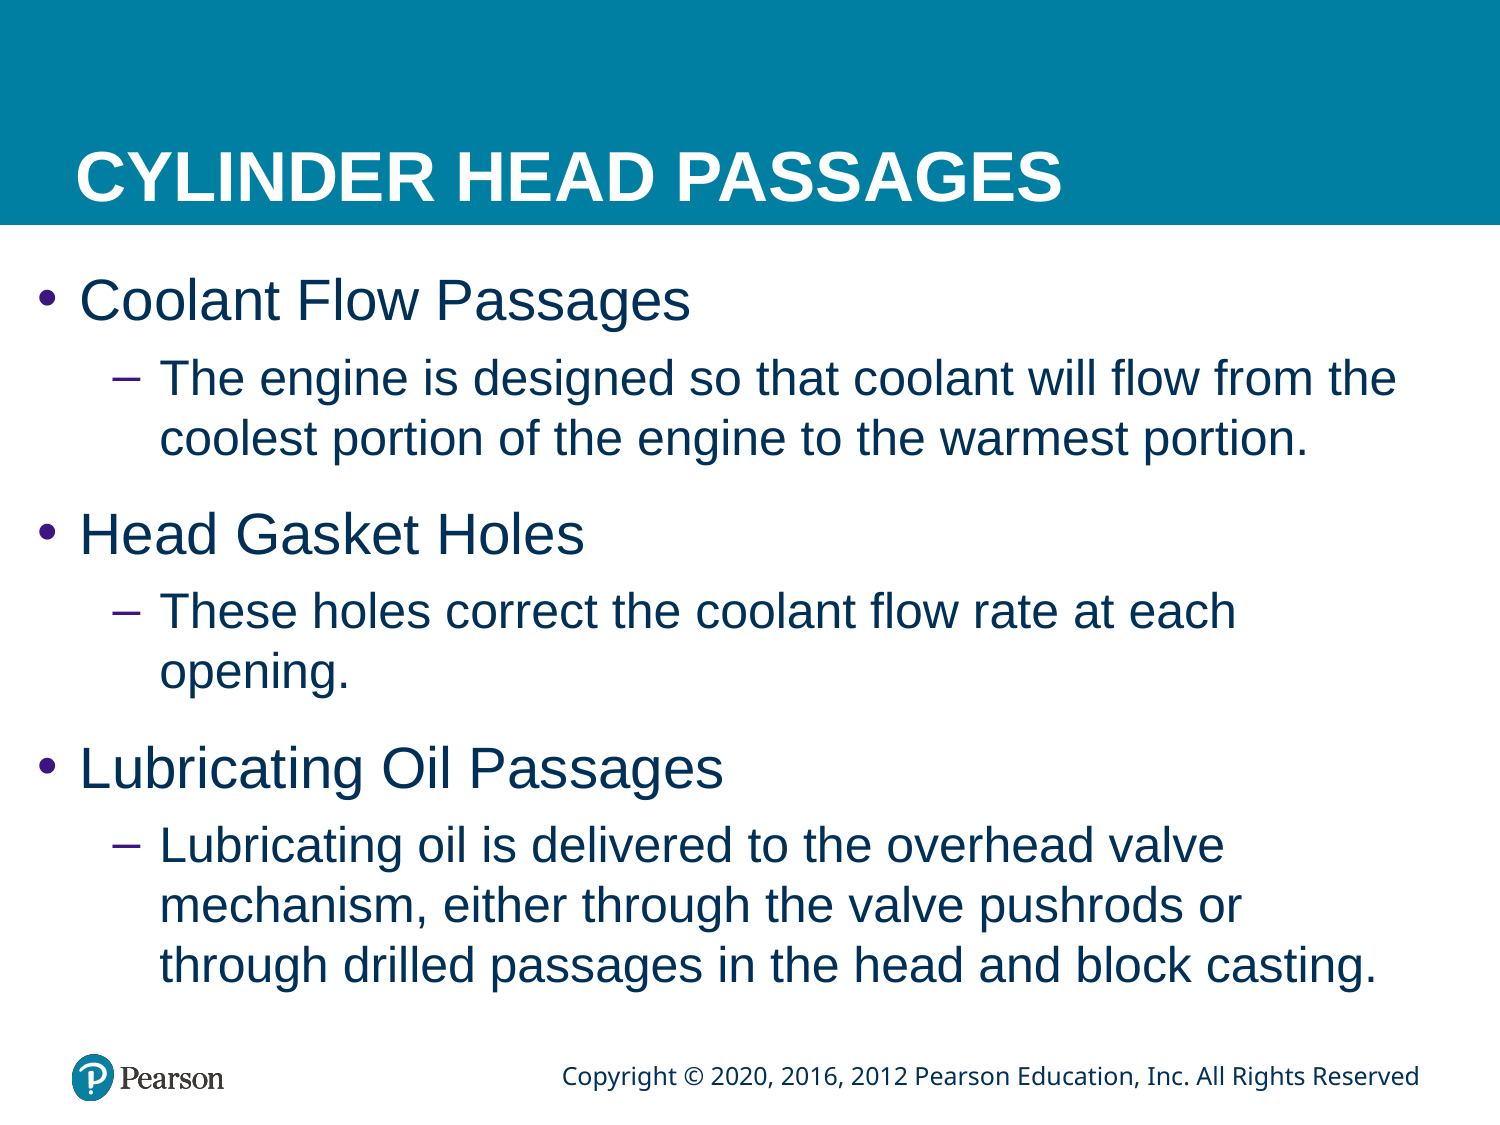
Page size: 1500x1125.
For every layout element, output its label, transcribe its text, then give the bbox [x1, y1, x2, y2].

picture [72, 1088, 83, 1101]
picture [72, 1054, 87, 1070]
picture [98, 1054, 224, 1101]
list Coolant Flow Passages The engine is designed so that coolant will flow from the coolest portion of the engine to the warmest portion. Head Gasket Holes These holes correct the coolant flow rate at each opening. Lubricating Oil Passages Lubricating oil is delivered to the overhead valve mechanism, either through the valve pushrods or through drilled passages in the head and block casting. [37, 262, 1425, 1005]
picture [80, 1063, 106, 1088]
title CYLINDER HEAD PASSAGES [75, 35, 1425, 216]
